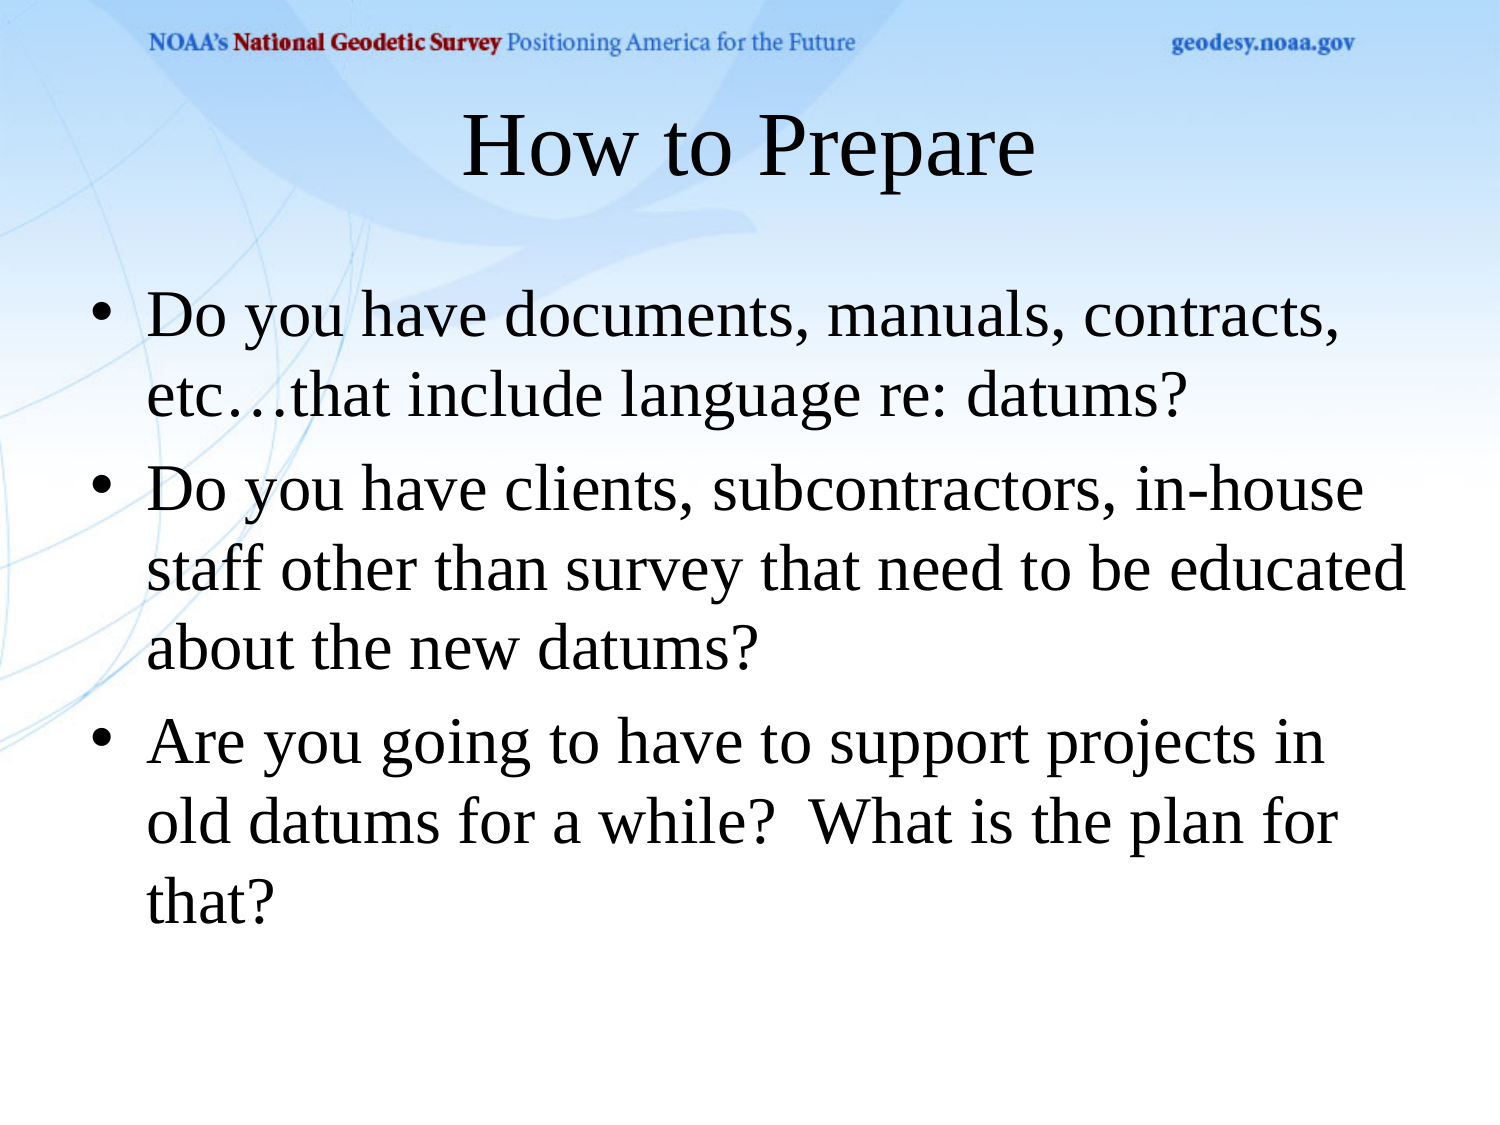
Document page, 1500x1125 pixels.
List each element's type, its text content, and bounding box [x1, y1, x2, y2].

list Do you have documents, manuals, contracts, etc…that include language re: datums? Do you have clients, subcontractors, in-house staff other than survey that need to be educated about the new datums? Are you going to have to support projects in old datums for a while? What is the plan for that? [75, 262, 1425, 1005]
title How to Prepare [75, 45, 1425, 233]
picture [0, 0, 1500, 1125]
